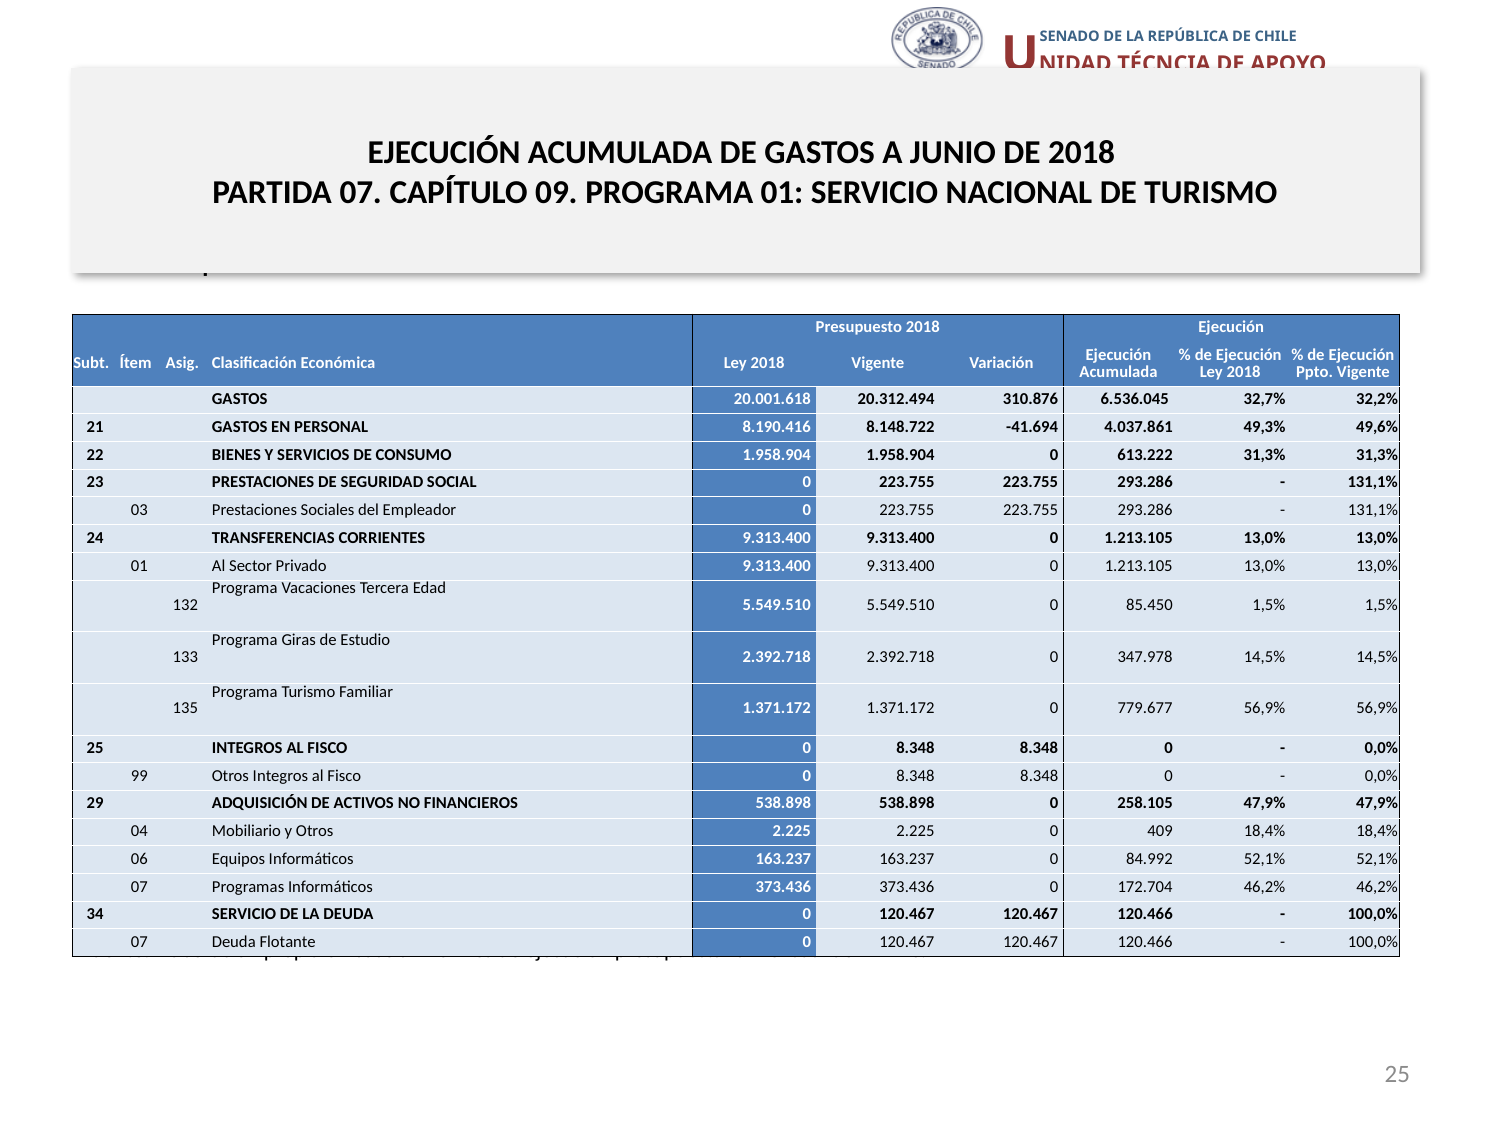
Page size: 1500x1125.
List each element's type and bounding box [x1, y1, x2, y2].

table_cell [1064, 470, 1399, 496]
table_cell [693, 763, 1063, 790]
table_cell [1064, 414, 1399, 441]
table_header [1064, 315, 1399, 342]
table_cell [1064, 819, 1399, 845]
table_cell [73, 442, 692, 469]
table_cell [693, 553, 1063, 580]
table_cell [693, 581, 1063, 631]
table_cell [693, 387, 1063, 413]
table_cell [73, 470, 692, 496]
table_cell [73, 632, 692, 683]
table_cell [693, 470, 1063, 496]
footer [66, 928, 1417, 989]
table_cell [693, 846, 1063, 873]
table_cell [73, 763, 692, 790]
table_cell [73, 846, 692, 873]
table_cell [693, 342, 1063, 386]
table_cell [73, 553, 692, 580]
table_cell [1064, 442, 1399, 469]
table_cell [1064, 874, 1399, 901]
table_cell [693, 929, 1063, 956]
table_cell [693, 497, 1063, 524]
table_cell [73, 736, 692, 762]
table_cell [73, 791, 692, 818]
table_cell [693, 525, 1063, 552]
table_cell [1064, 846, 1399, 873]
table_cell [693, 874, 1063, 901]
table_cell [1064, 525, 1399, 552]
picture [891, 7, 985, 68]
table_header [693, 315, 1063, 342]
table_cell [73, 414, 692, 441]
table_cell [1064, 736, 1399, 762]
table_cell [693, 414, 1063, 441]
table_cell [693, 684, 1063, 735]
table_cell [693, 442, 1063, 469]
table_cell [1064, 763, 1399, 790]
table_cell [1064, 581, 1399, 631]
table_cell [693, 791, 1063, 818]
table_cell [73, 684, 692, 735]
title [72, 68, 1420, 273]
table_cell [693, 632, 1063, 683]
table_cell [73, 497, 692, 524]
table_cell [73, 581, 692, 631]
table_cell [73, 387, 692, 413]
table_cell [693, 902, 1063, 928]
text_box [63, 239, 1414, 315]
table_cell [1064, 929, 1399, 956]
table_cell [73, 902, 692, 928]
table_cell [1064, 553, 1399, 580]
table_cell [1064, 902, 1399, 928]
table_cell [1064, 632, 1399, 683]
table_header [73, 315, 692, 342]
table_cell [1064, 791, 1399, 818]
table_cell [73, 525, 692, 552]
table_cell [1064, 497, 1399, 524]
table_cell [1064, 342, 1399, 386]
slide_number [1074, 1042, 1425, 1103]
table_cell [73, 342, 692, 386]
table_cell [693, 736, 1063, 762]
table_cell [1064, 387, 1399, 413]
table_cell [693, 819, 1063, 845]
table_cell [1064, 684, 1399, 735]
table_cell [73, 819, 692, 845]
table_cell [73, 874, 692, 901]
table_cell [73, 929, 692, 956]
